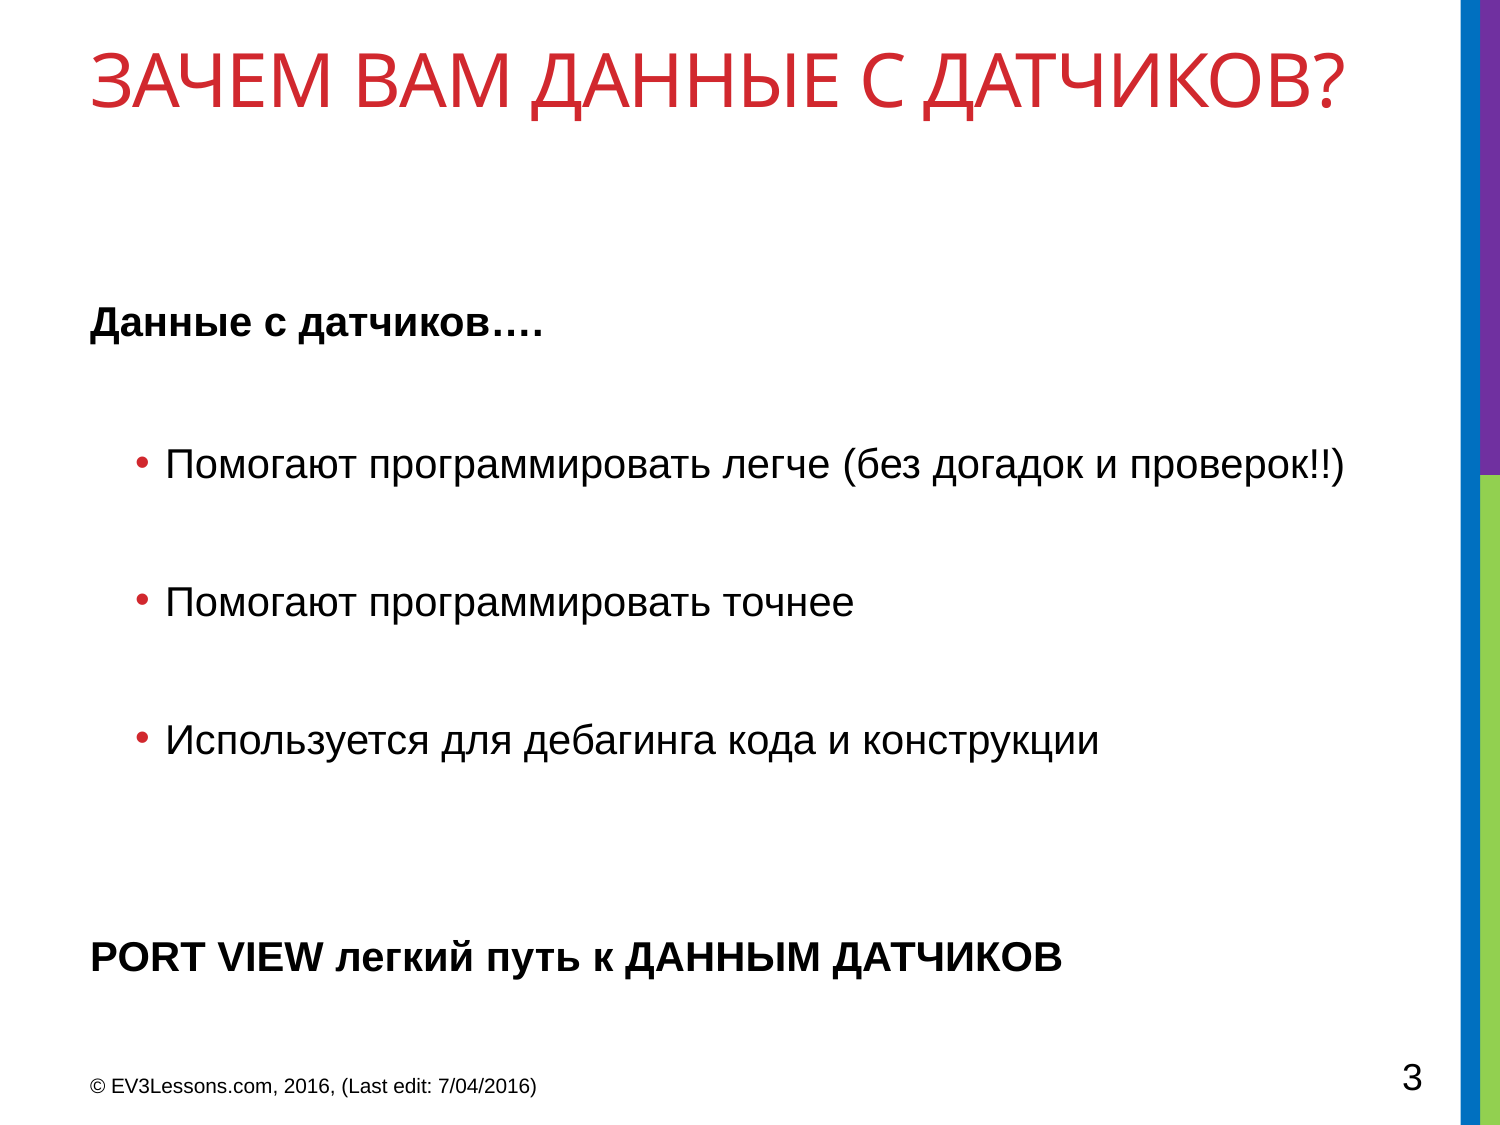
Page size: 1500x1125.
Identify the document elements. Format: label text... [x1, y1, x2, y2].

list Данные с датчиков…. Помогают программировать легче (без догадок и проверок!!) Помогают программировать точнее Используется для дебагинга кода и конструкции PORT VIEW легкий путь к ДАННЫМ ДАТЧИКОВ [75, 287, 1428, 1005]
footer © EV3Lessons.com, 2016, (Last edit: 7/04/2016) [75, 1065, 638, 1112]
title Зачем вам данные с датчиков? [75, 25, 1428, 250]
slide_number 3 [1387, 1045, 1491, 1106]
